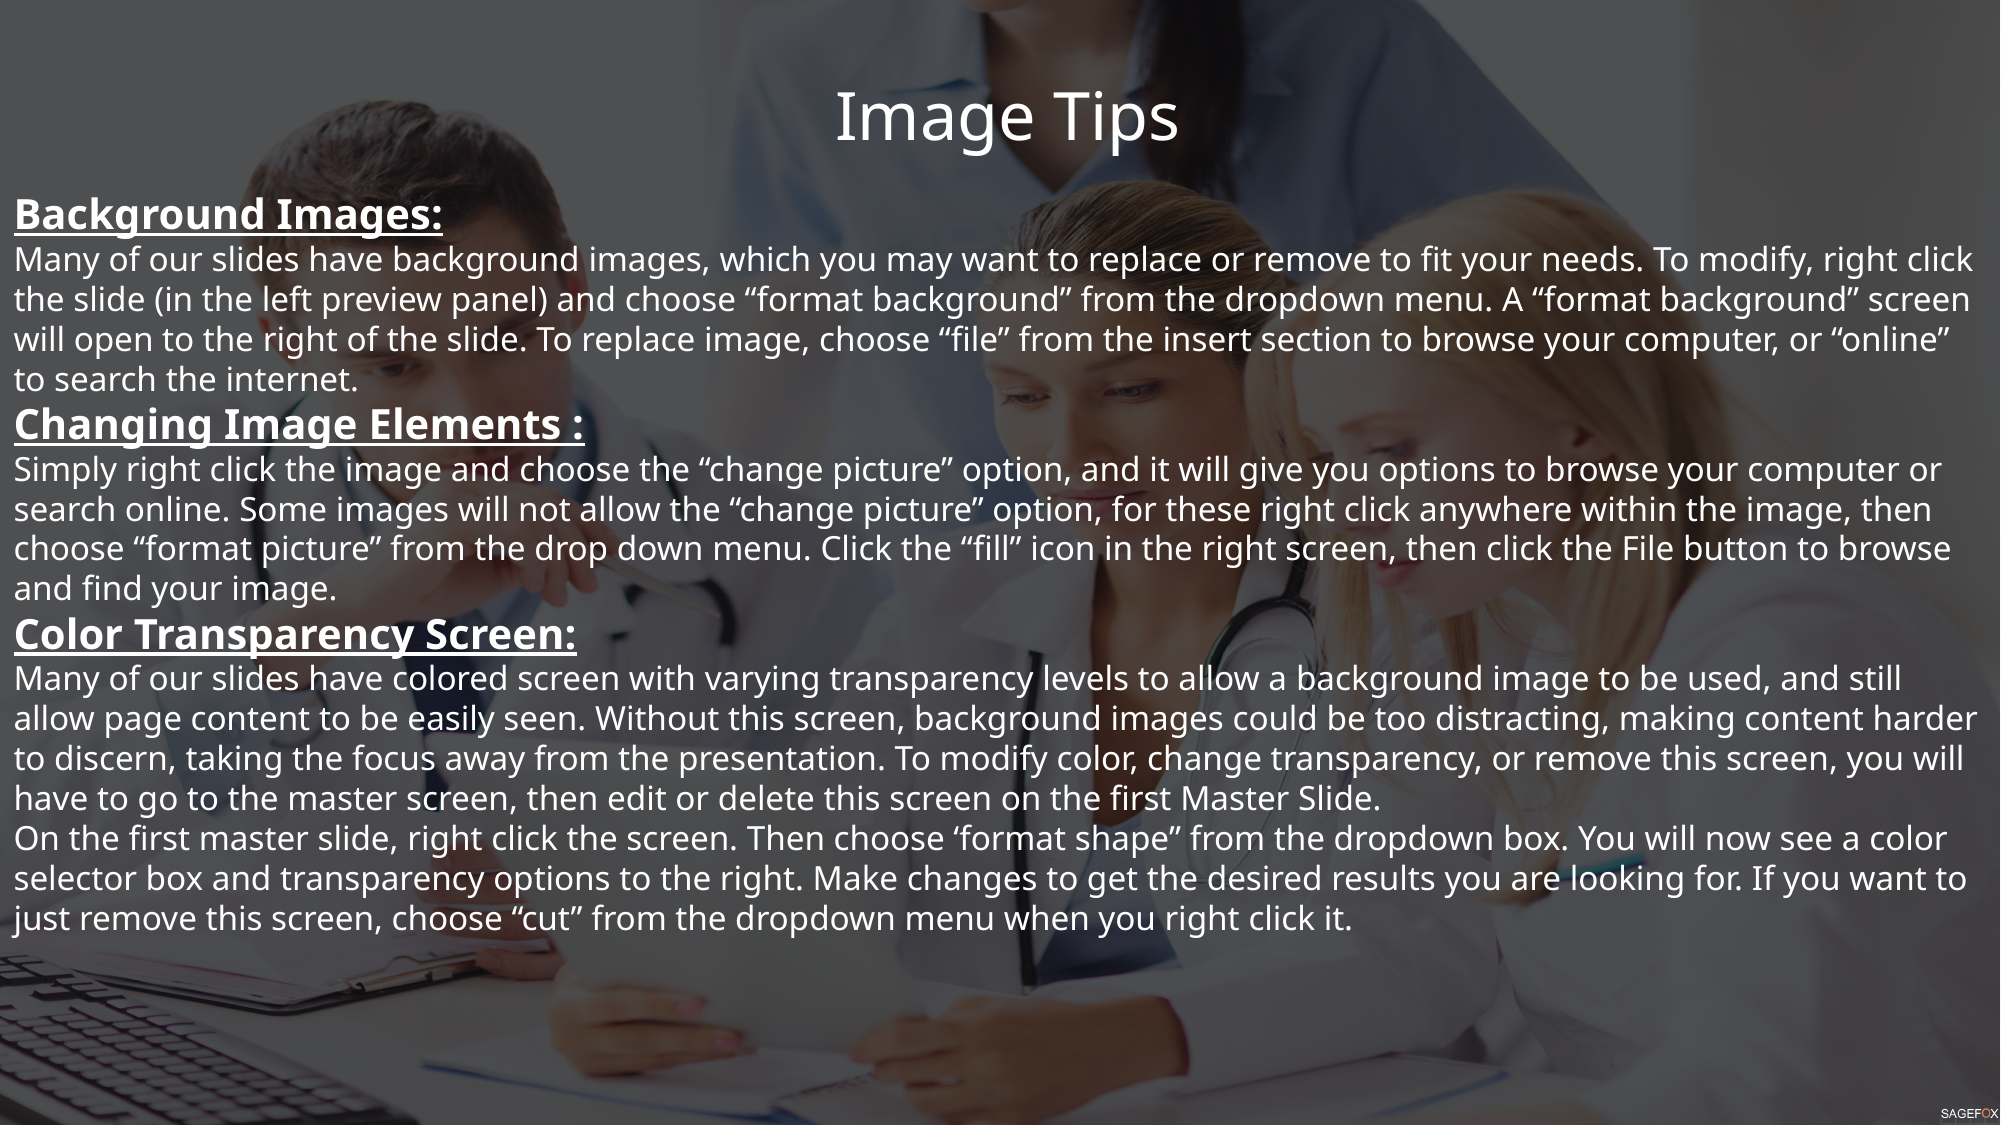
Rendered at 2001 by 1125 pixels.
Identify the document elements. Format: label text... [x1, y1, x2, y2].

text_box Background Images: Many of our slides have background images, which you may want to replace or remove to fit your needs. To modify, right click the slide (in the left preview panel) and choose “format background” from the dropdown menu. A “format background” screen will open to the right of the slide. To replace image, choose “file” from the insert section to browse your computer, or “online” to search the internet. Changing Image Elements : Simply right click the image and choose the “change picture” option, and it will give you options to browse your computer or search online. Some images will not allow the “change picture” option, for these right click anywhere within the image, then choose “format picture” from the drop down menu. Click the “fill” icon in the right screen, then click the File button to browse and find your image. Color Transparency Screen: Many of our slides have colored screen with varying transparency levels to allow a background image to be used, and still allow page content to be easily seen. Without this screen, background images could be too distracting, making content harder to discern, taking the focus away from the presentation. To modify color, change transparency, or remove this screen, you will have to go to the master screen, then edit or delete this screen on the first Master Slide. On the first master slide, right click the screen. Then choose ‘format shape” from the dropdown box. You will now see a color selector box and transparency options to the right. Make changes to get the desired results you are looking for. If you want to just remove this screen, choose “cut” from the dropdown menu when you right click it. [0, 0, 2000, 1125]
title Image Tips [597, 59, 1420, 177]
